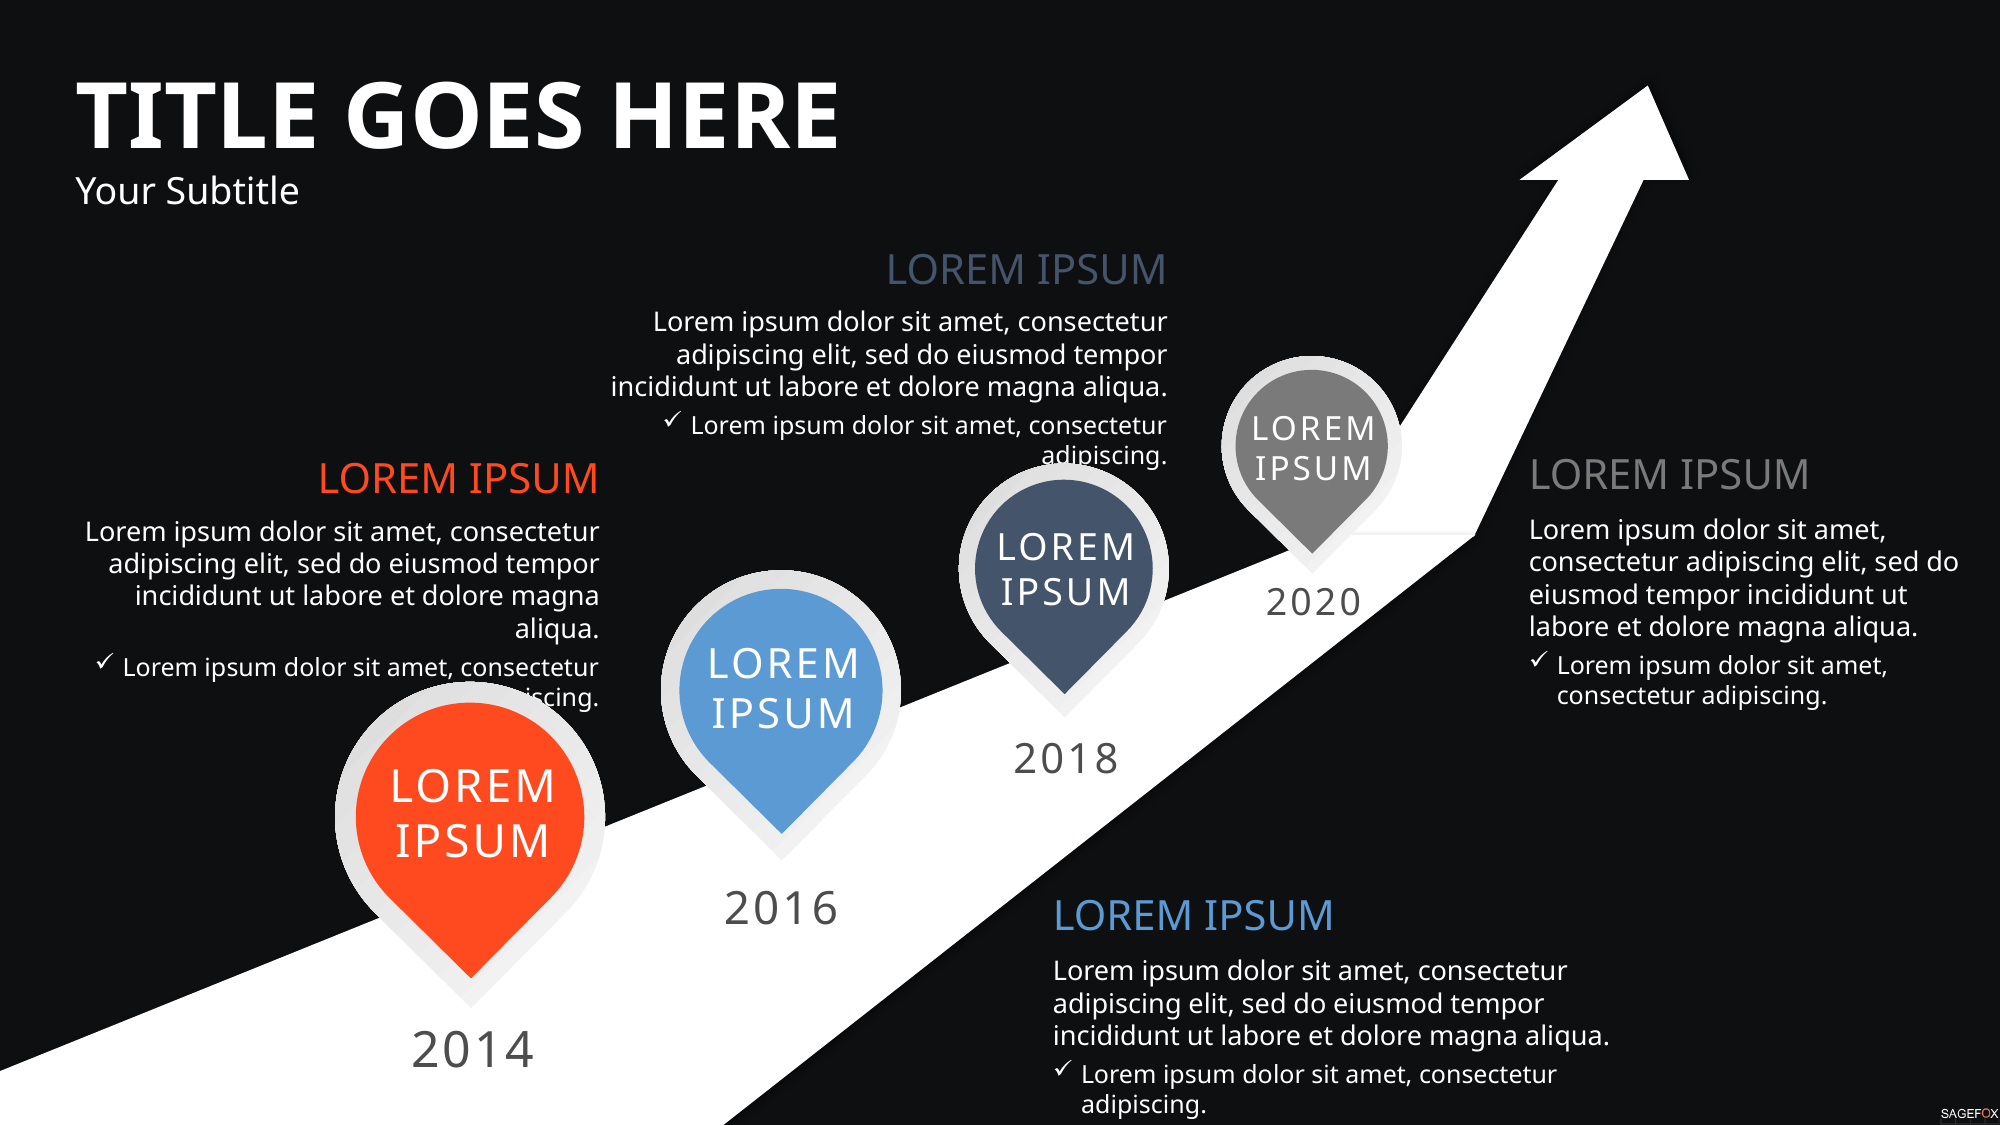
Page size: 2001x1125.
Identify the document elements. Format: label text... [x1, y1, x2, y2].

text_box TITLE GOES HERE Your Subtitle [60, 49, 1036, 85]
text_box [334, 681, 605, 952]
text_box LOREM IPSUM Lorem ipsum dolor sit amet, consectetur adipiscing elit, sed do eiusmod tempor incididunt ut labore et dolore magna aliqua. Lorem ipsum dolor sit amet, consectetur adipiscing. [1689, 440, 2000, 717]
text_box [1221, 355, 1402, 536]
picture [1940, 1108, 2000, 1125]
text_box LOREM IPSUM Lorem ipsum dolor sit amet, consectetur adipiscing elit, sed do eiusmod tempor incididunt ut labore et dolore magna aliqua. Lorem ipsum dolor sit amet, consectetur adipiscing. [1038, 1092, 1687, 1125]
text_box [0, 85, 1689, 1092]
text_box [958, 463, 1169, 674]
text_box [660, 570, 901, 811]
